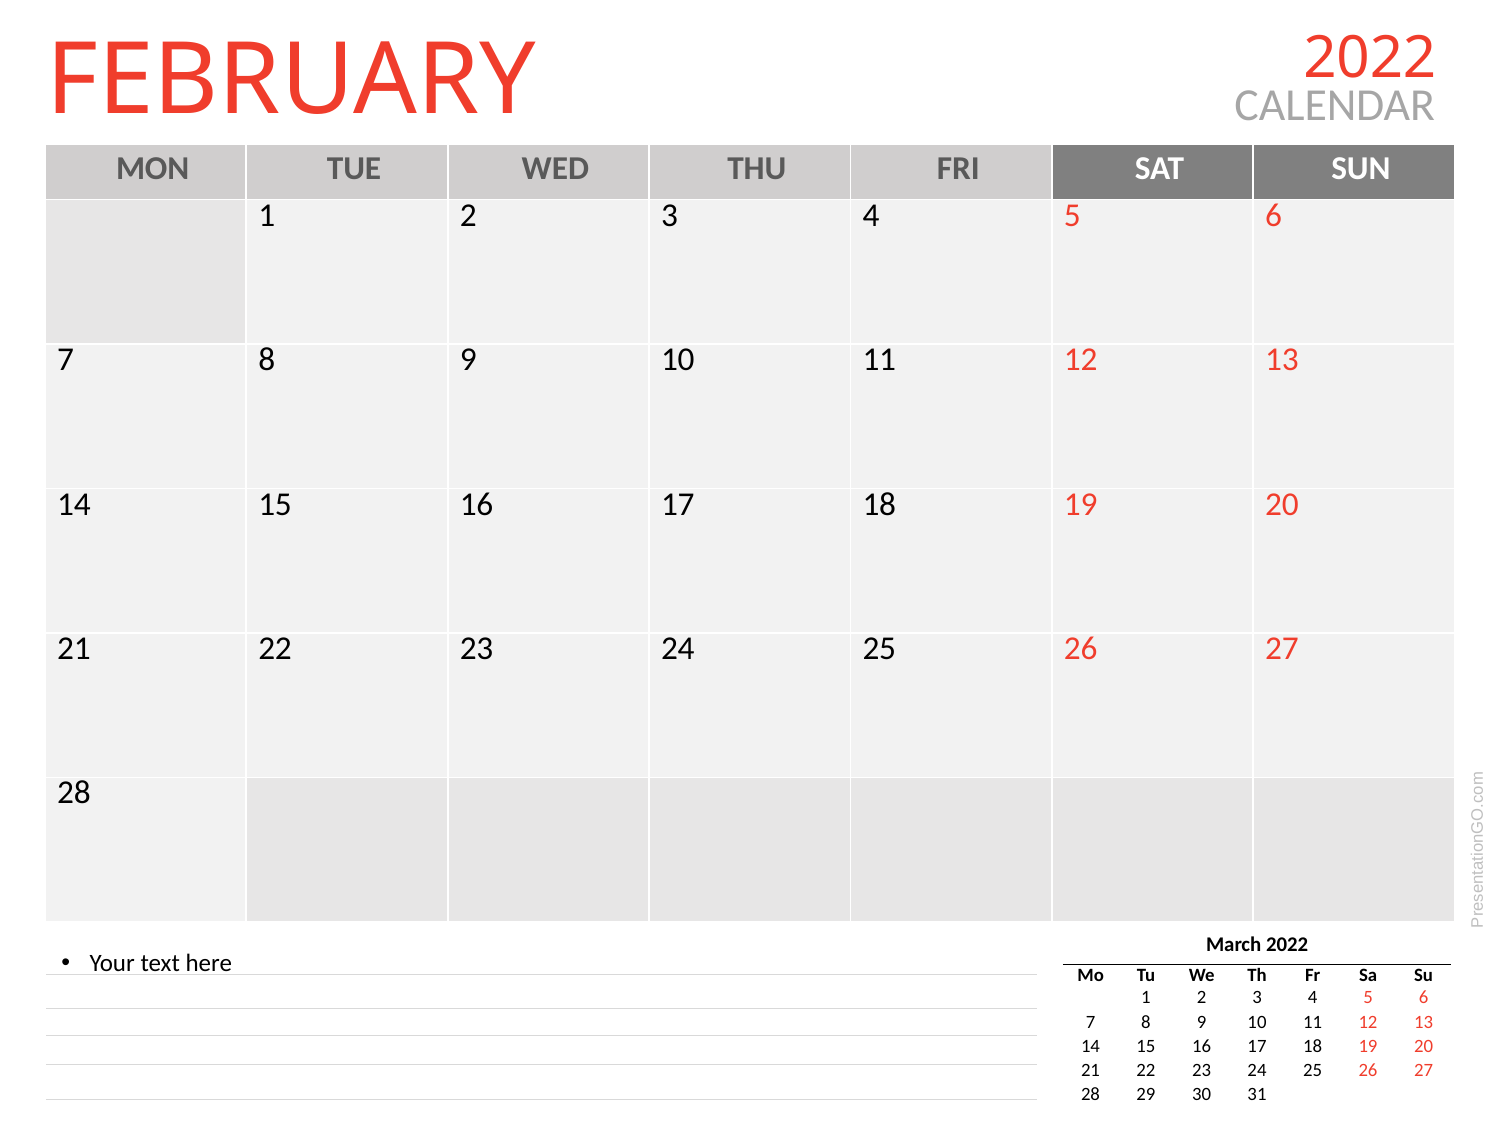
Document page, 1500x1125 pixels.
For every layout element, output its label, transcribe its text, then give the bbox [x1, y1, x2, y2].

table_cell 9 [449, 345, 648, 488]
table_header Sat [1053, 145, 1252, 199]
table_cell 11 [851, 345, 1051, 488]
title February [46, 19, 795, 124]
table_cell 28 [46, 778, 245, 921]
table_cell 23 [449, 634, 648, 777]
table_cell 4 [851, 200, 1051, 343]
table_header Mon [46, 145, 245, 199]
table_cell [449, 778, 648, 921]
table_cell 27 [1254, 634, 1454, 777]
table_cell 24 [650, 634, 850, 777]
table_header Tue [247, 145, 447, 199]
table_cell 21 [46, 634, 245, 777]
table_cell 18 [851, 489, 1051, 632]
table_cell 14 [46, 489, 245, 632]
list Your text here [46, 939, 1038, 1103]
table_cell 3 [650, 200, 850, 343]
table_cell [1254, 778, 1454, 921]
table_cell 7 [46, 345, 245, 488]
table_cell 17 [650, 489, 850, 632]
table_cell 5 [1053, 200, 1252, 343]
table_cell 2 [449, 200, 648, 343]
table_header Wed [449, 145, 648, 199]
table_cell 1 [247, 200, 447, 343]
table_cell 10 [650, 345, 850, 488]
table_cell [1053, 778, 1252, 921]
table_header Sun [1254, 145, 1454, 199]
table_cell 15 [247, 489, 447, 632]
table_cell 8 [247, 345, 447, 488]
table_cell [46, 200, 245, 343]
table_cell 25 [851, 634, 1051, 777]
table_cell [650, 778, 850, 921]
table_cell 13 [1254, 345, 1454, 488]
table_cell 6 [1254, 200, 1454, 343]
table_cell [247, 778, 447, 921]
table_header Fri [851, 145, 1051, 199]
table_cell 20 [1254, 489, 1454, 632]
table_cell 16 [449, 489, 648, 632]
table_header Thu [650, 145, 850, 199]
table_cell 12 [1053, 345, 1252, 488]
table_cell [851, 778, 1051, 921]
table_cell 19 [1053, 489, 1252, 632]
table_cell 26 [1053, 634, 1252, 777]
table_cell 22 [247, 634, 447, 777]
